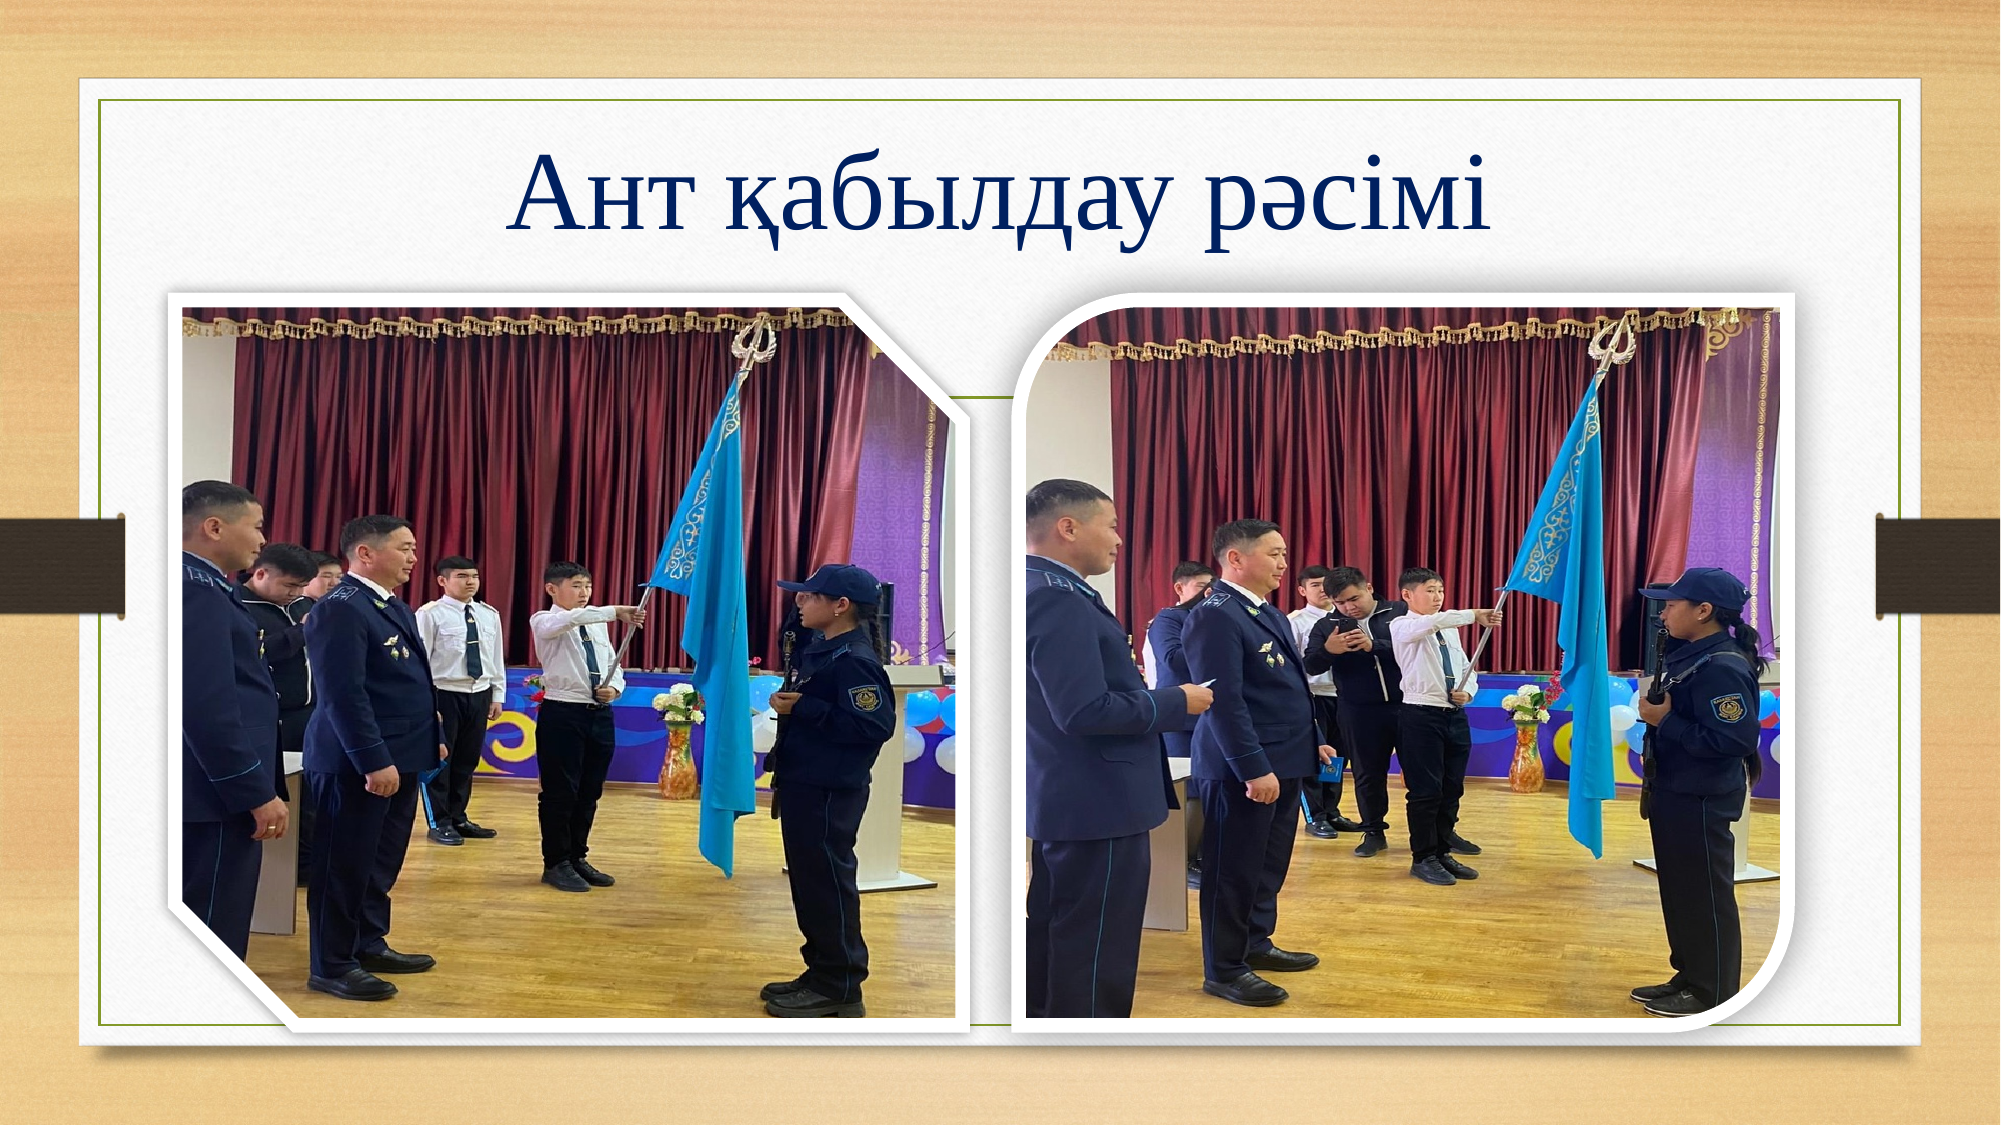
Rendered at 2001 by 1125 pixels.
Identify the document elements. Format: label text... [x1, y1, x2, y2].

picture [0, 0, 2001, 1125]
title Ант қабылдау рәсімі [212, 94, 1788, 275]
